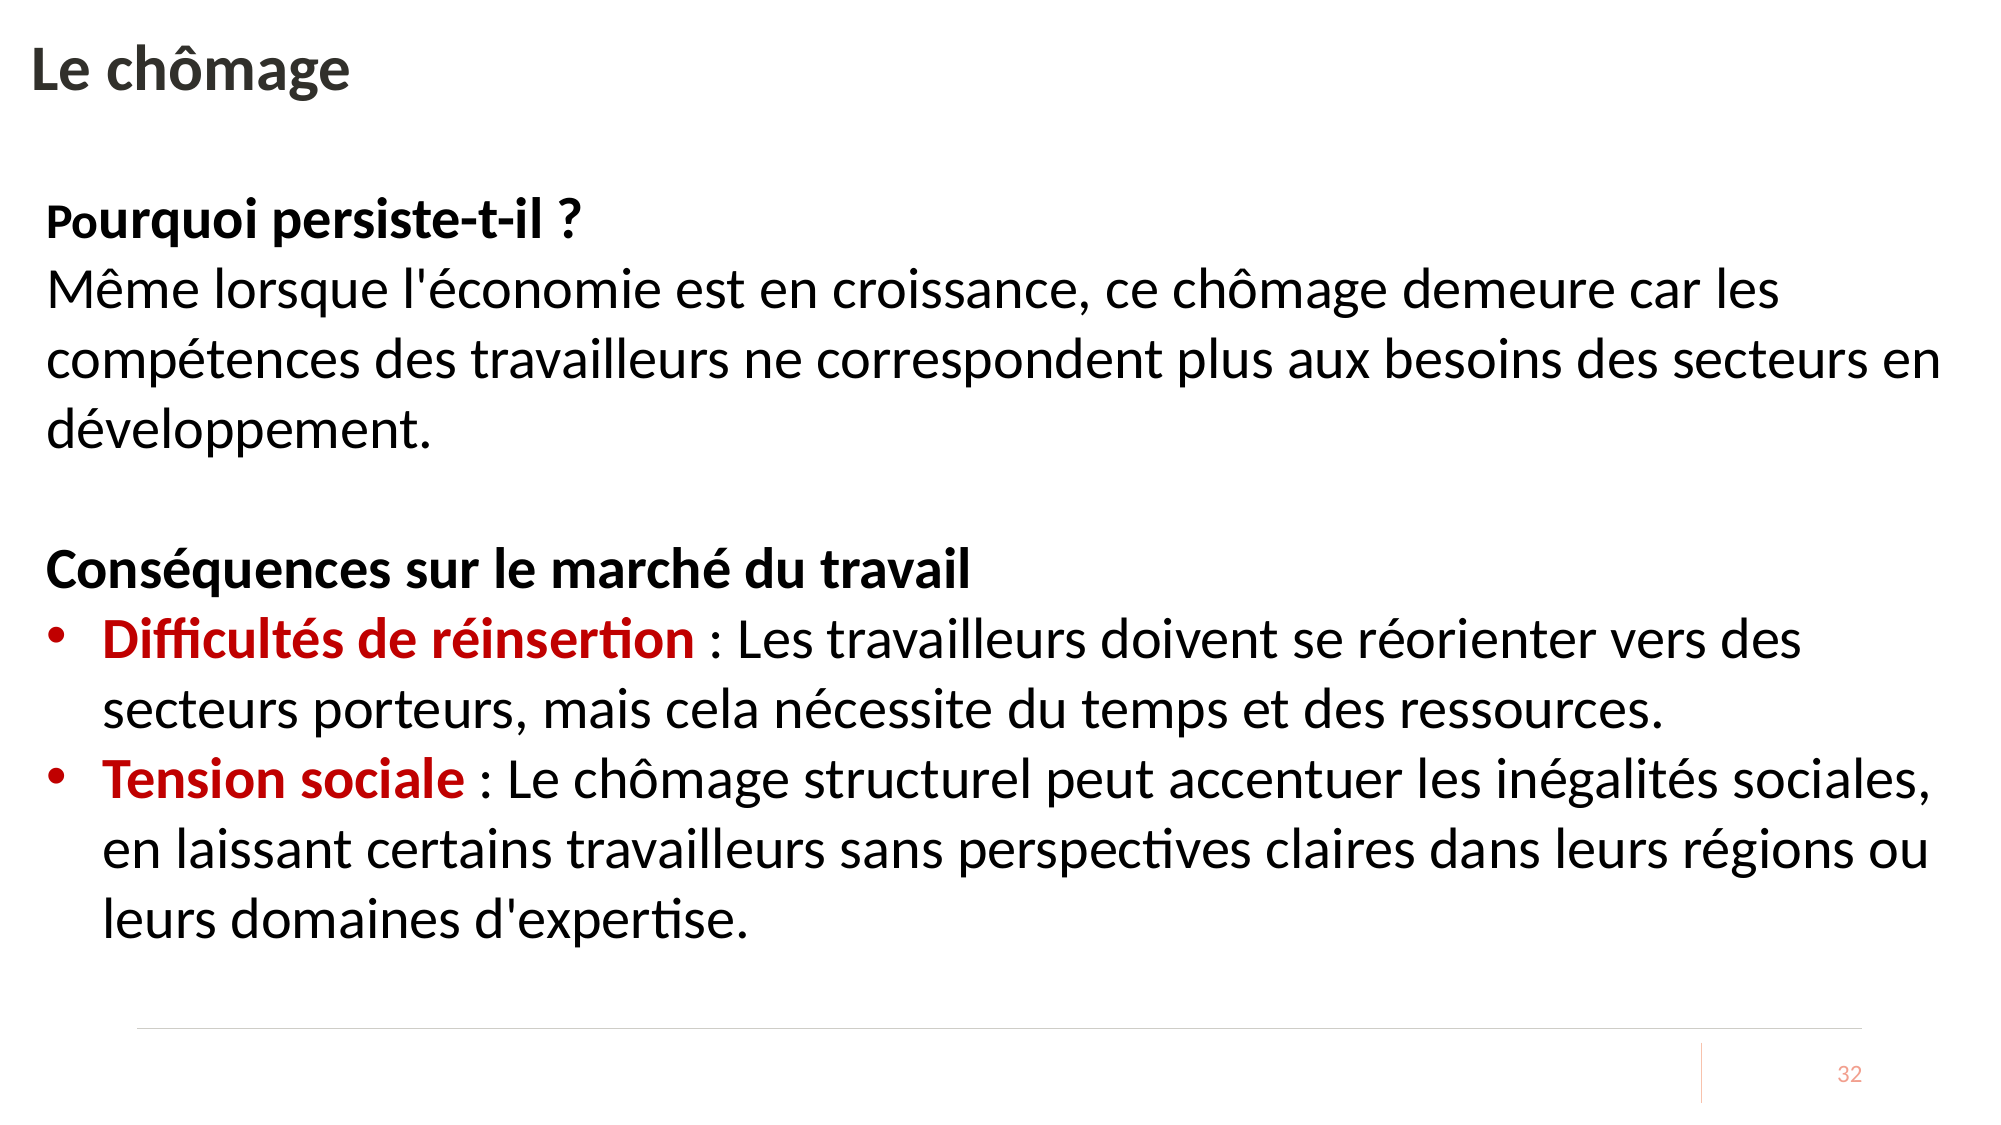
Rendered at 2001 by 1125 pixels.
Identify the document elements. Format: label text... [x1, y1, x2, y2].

text_box Pourquoi persiste-t-il ? Même lorsque l'économie est en croissance, ce chômage demeure car les compétences des travailleurs ne correspondent plus aux besoins des secteurs en développement. Conséquences sur le marché du travail Difficultés de réinsertion : Les travailleurs doivent se réorienter vers des secteurs porteurs, mais cela nécessite du temps et des ressources. Tension sociale : Le chômage structurel peut accentuer les inégalités sociales, en laissant certains travailleurs sans perspectives claires dans leurs régions ou leurs domaines d'expertise. [31, 172, 1969, 1018]
slide_number 32 [1720, 1042, 1863, 1103]
title Le chômage [31, 26, 1969, 112]
